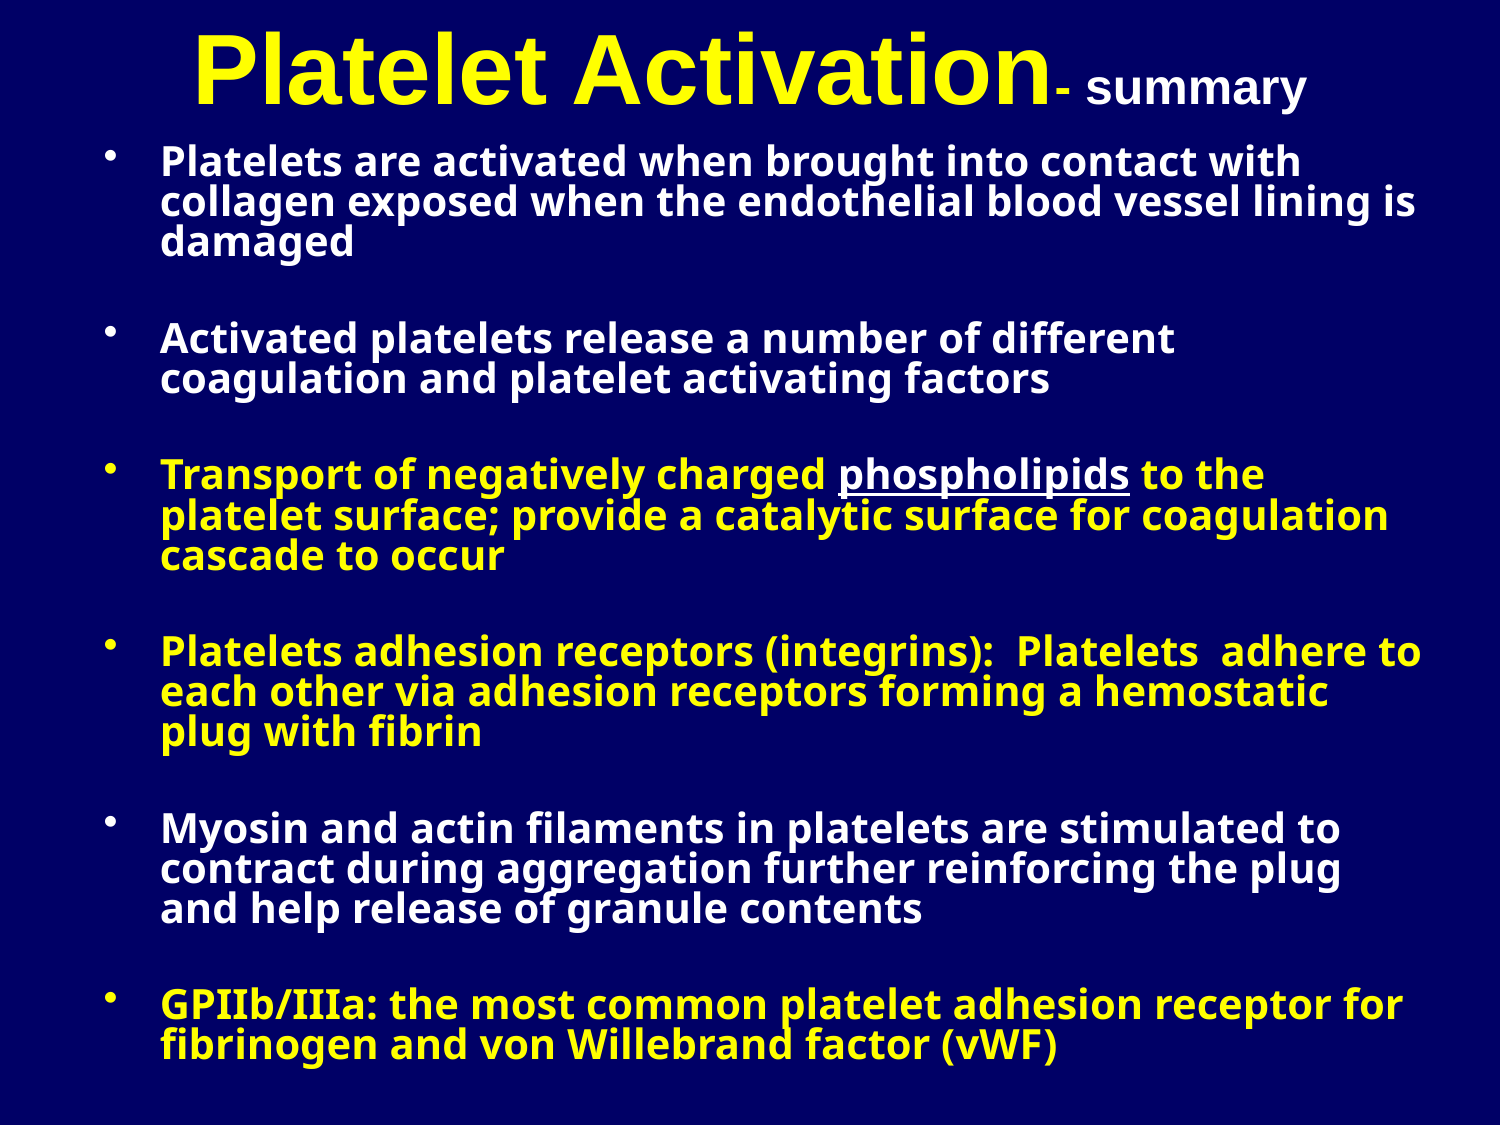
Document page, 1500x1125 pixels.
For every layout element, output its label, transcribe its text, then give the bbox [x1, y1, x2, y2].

title Platelet Activation- summary [74, 12, 1426, 117]
list Platelets are activated when brought into contact with collagen exposed when the endothelial blood vessel lining is damaged Activated platelets release a number of different coagulation and platelet activating factors Transport of negatively charged phospholipids to the platelet surface; provide a catalytic surface for coagulation cascade to occur Platelets adhesion receptors (integrins): Platelets adhere to each other via adhesion receptors forming a hemostatic plug with fibrin Myosin and actin filaments in platelets are stimulated to contract during aggregation further reinforcing the plug and help release of granule contents GPIIb/IIIa: the most common platelet adhesion receptor for fibrinogen and von Willebrand factor (vWF) [88, 137, 1439, 955]
